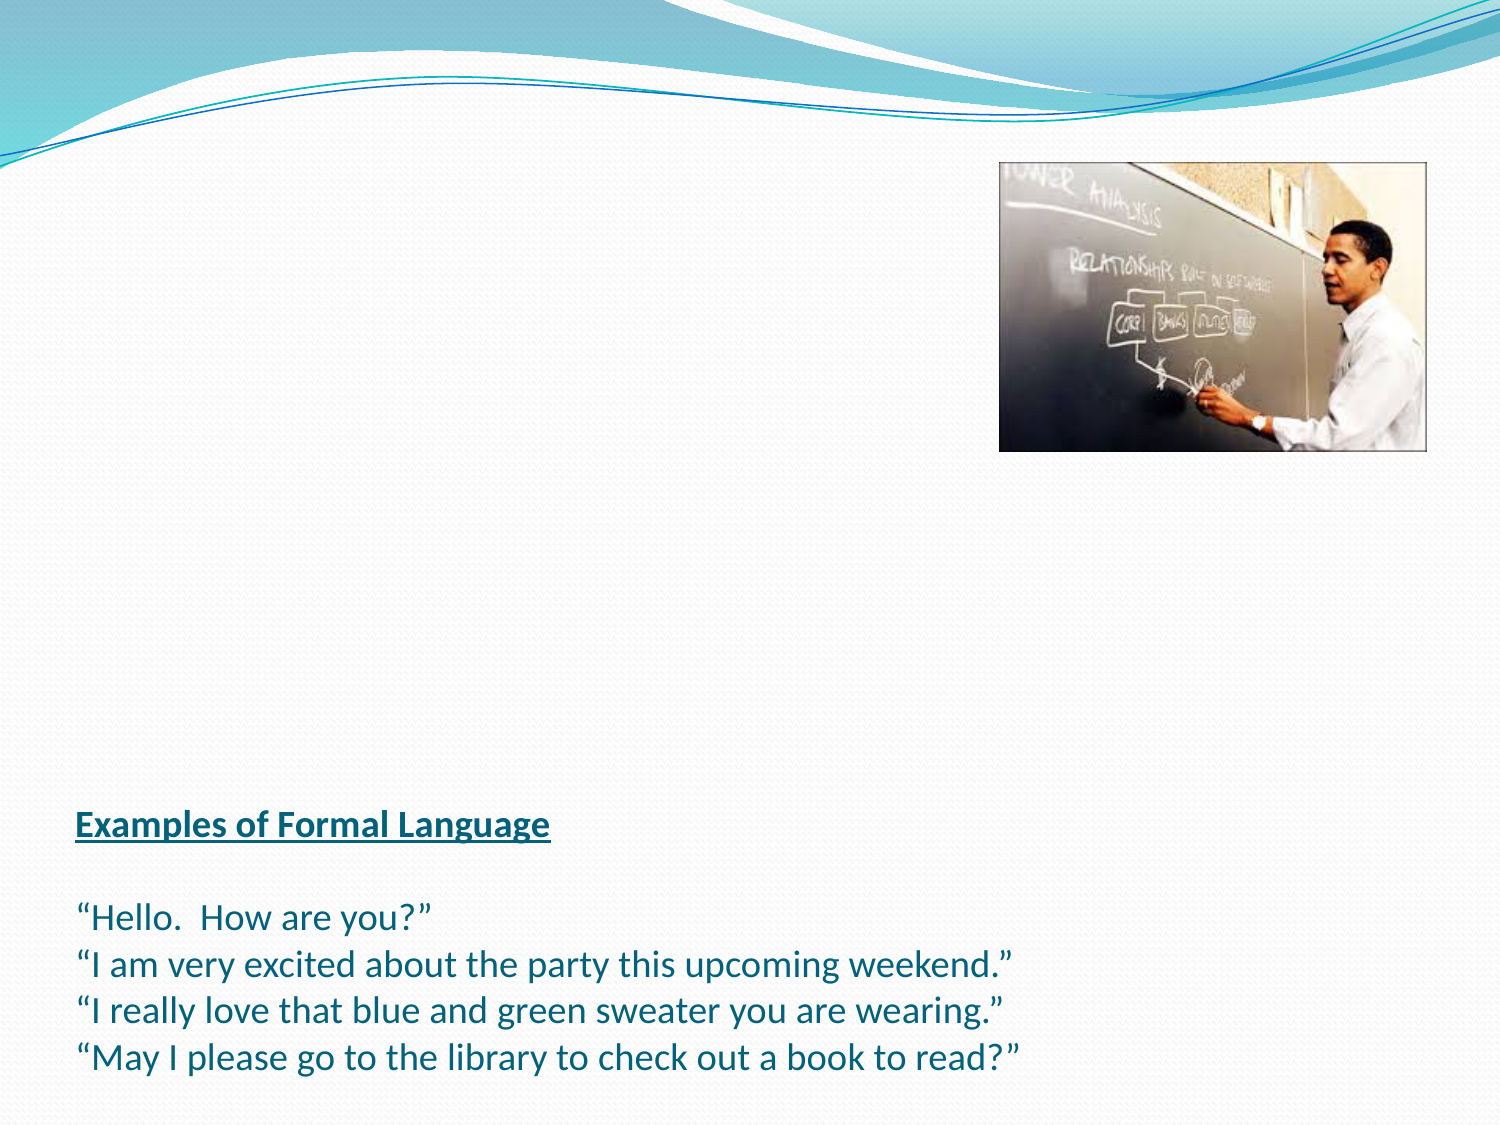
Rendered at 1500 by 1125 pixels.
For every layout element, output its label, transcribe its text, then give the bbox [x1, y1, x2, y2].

title Examples of Formal Language “Hello. How are you?” “I am very excited about the party this upcoming weekend.” “I really love that blue and green sweater you are wearing.” “May I please go to the library to check out a book to read?” [75, 512, 1425, 1125]
picture [999, 162, 1427, 452]
